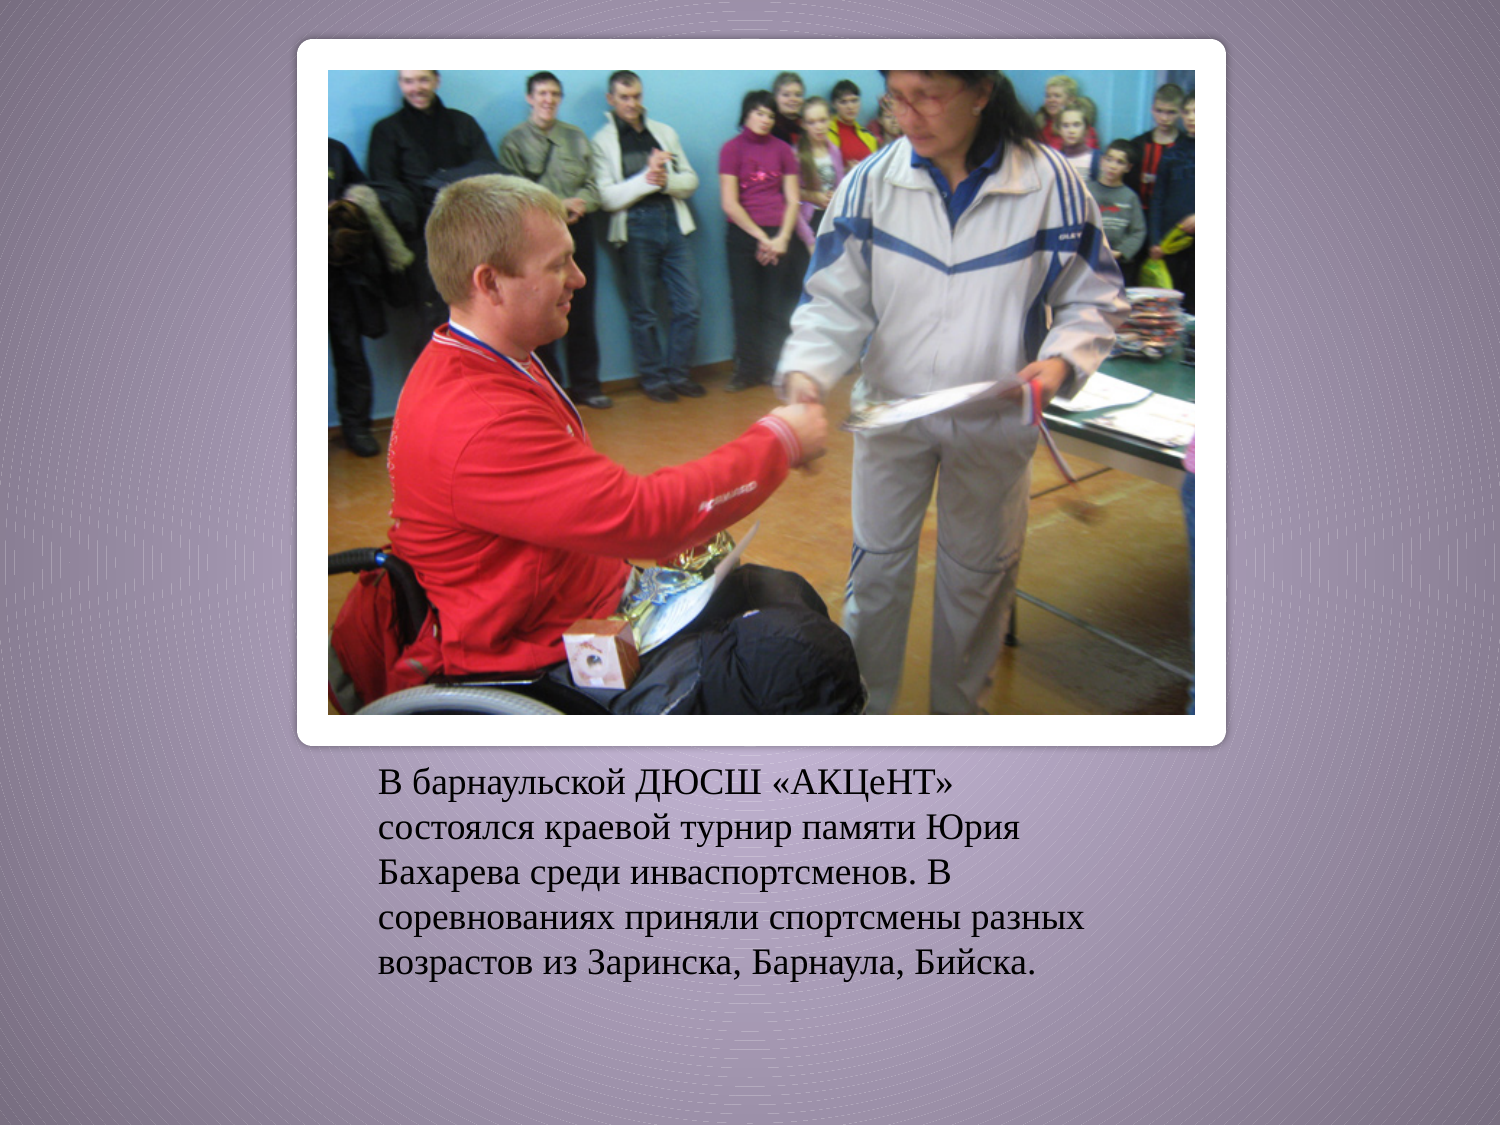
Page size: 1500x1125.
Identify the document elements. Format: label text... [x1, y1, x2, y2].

text_box В барнаульской ДЮСШ «АКЦеНТ» состоялся краевой турнир памяти Юрия Бахарева среди инваспортсменов. В соревнованиях приняли спортсмены разных возрастов из Заринска, Барнаула, Бийска. [363, 749, 1114, 990]
picture [327, 70, 1196, 716]
